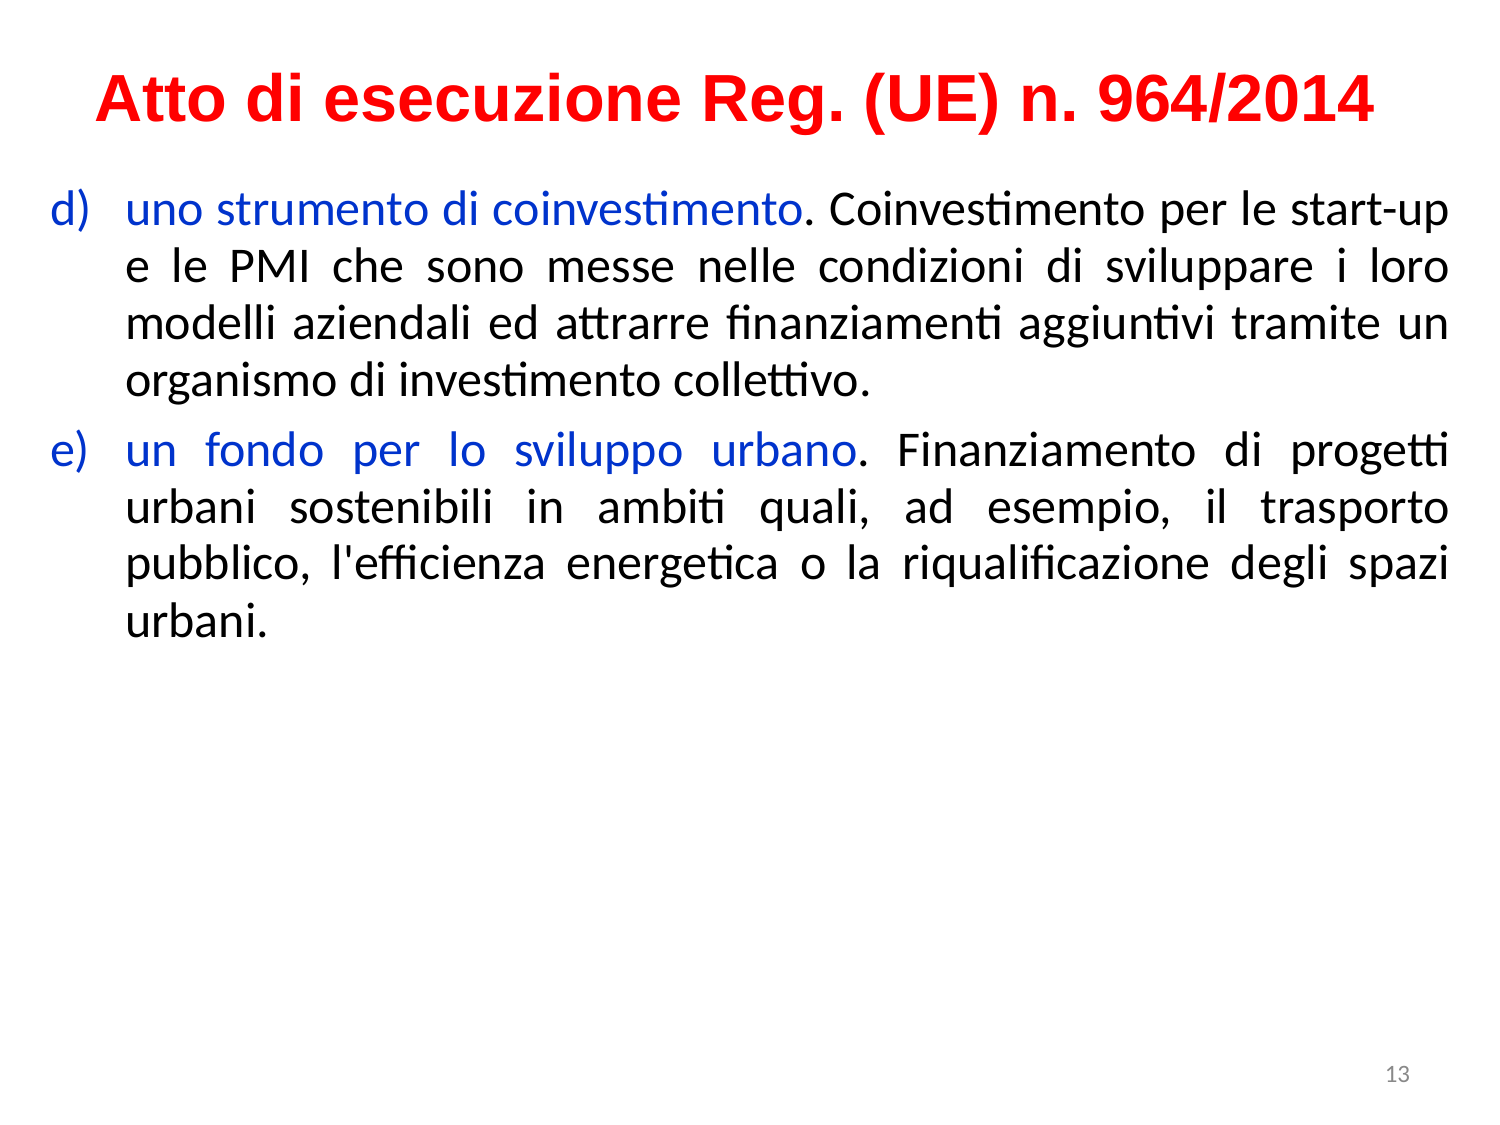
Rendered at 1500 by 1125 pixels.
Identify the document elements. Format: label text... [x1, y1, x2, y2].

text_box 13 [1074, 1042, 1425, 1103]
text_box Atto di esecuzione Reg. (UE) n. 964/2014 [70, 18, 1400, 172]
text_box uno strumento di coinvestimento. Coinvestimento per le start-up e le PMI che sono messe nelle condizioni di sviluppare i loro modelli aziendali ed attrarre finanziamenti aggiuntivi tramite un organismo di investimento collettivo. un fondo per lo sviluppo urbano. Finanziamento di progetti urbani sostenibili in ambiti quali, ad esempio, il trasporto pubblico, l'efficienza energetica o la riqualificazione degli spazi urbani. [35, 172, 1465, 1032]
